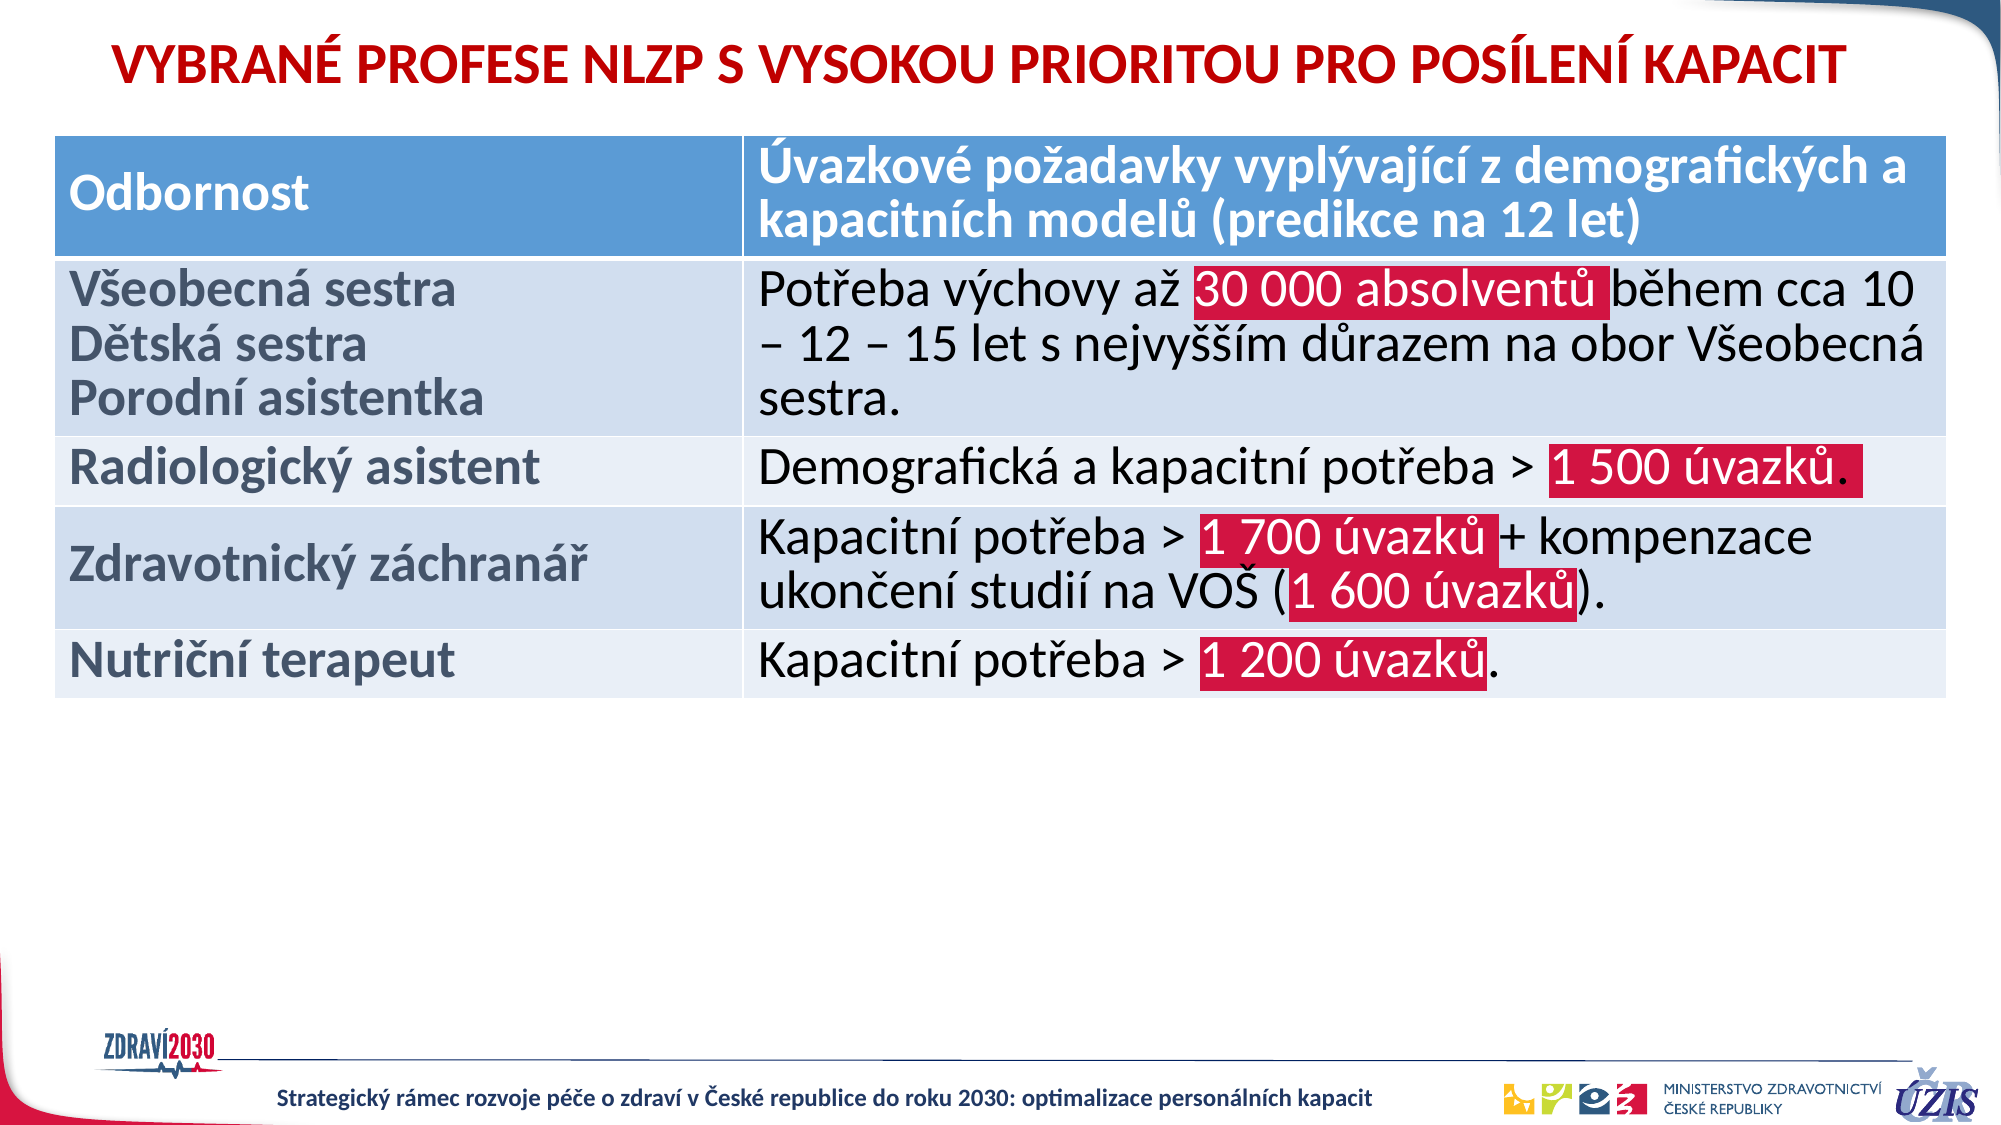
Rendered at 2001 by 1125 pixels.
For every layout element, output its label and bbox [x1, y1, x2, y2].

table_cell [744, 507, 1946, 629]
title [75, 14, 1898, 116]
table_cell [55, 507, 742, 629]
table_cell [55, 630, 742, 698]
table_cell [744, 630, 1946, 698]
table_cell [744, 437, 1946, 505]
table_cell [55, 261, 742, 436]
picture [94, 1028, 223, 1079]
table_header [55, 136, 742, 256]
table_cell [55, 437, 742, 505]
table_cell [744, 261, 1946, 436]
table_header [744, 136, 1946, 256]
